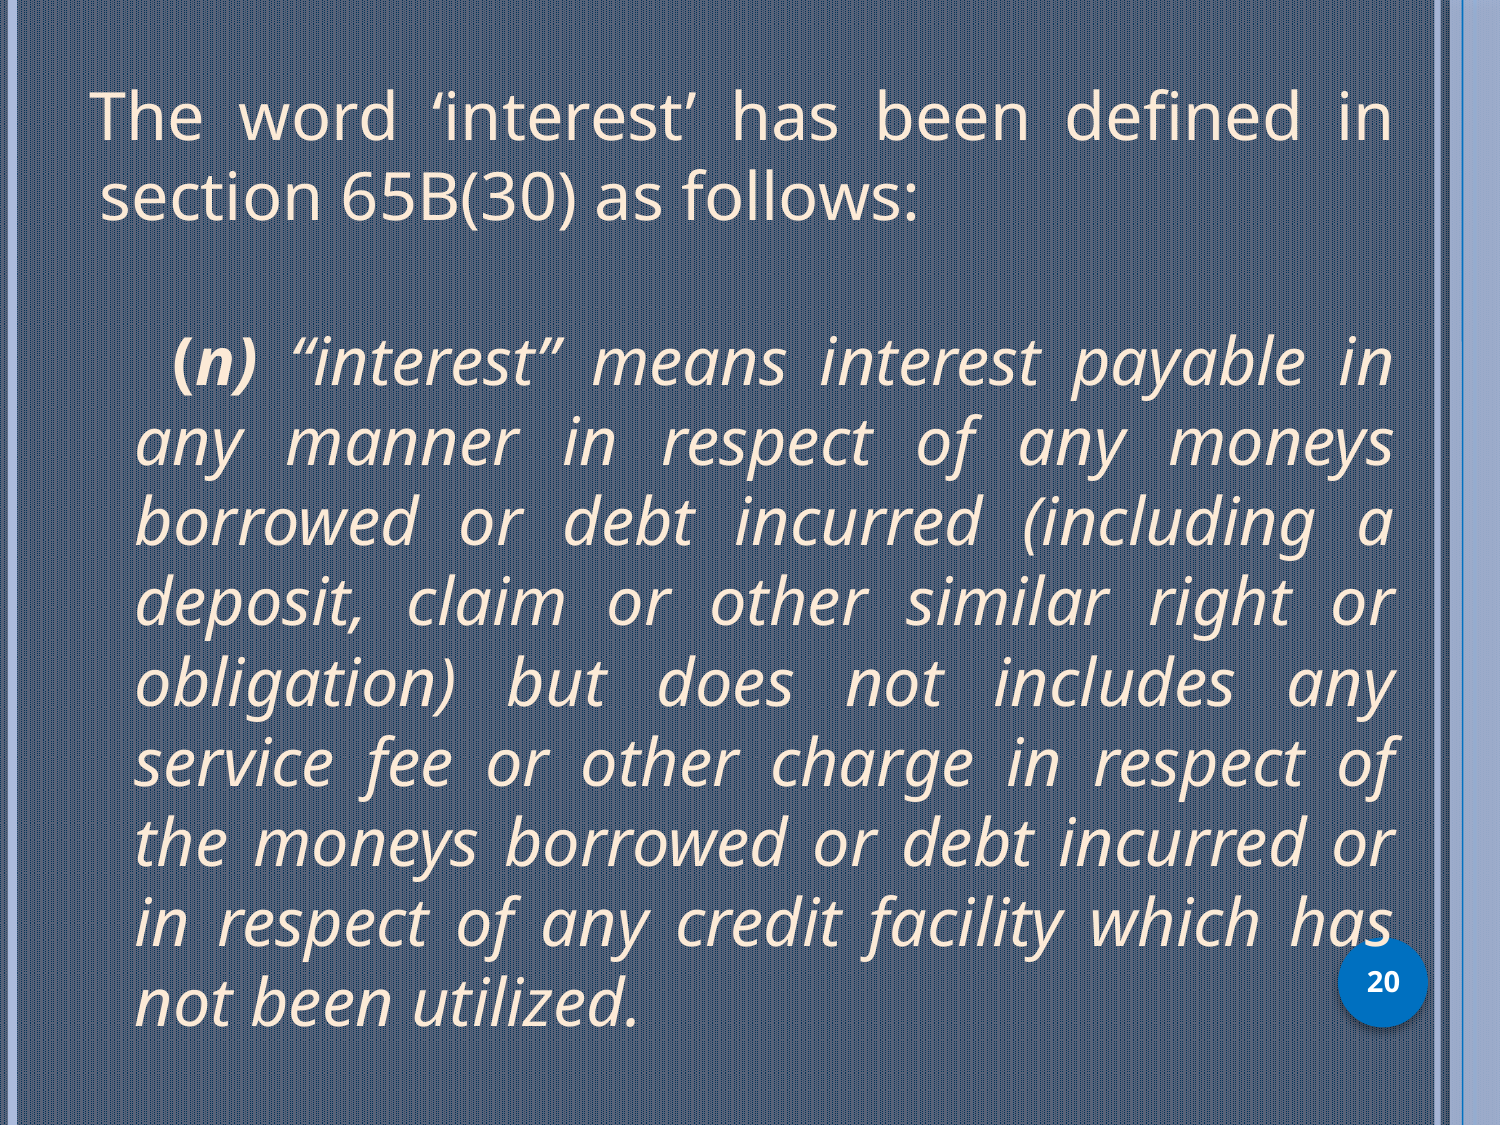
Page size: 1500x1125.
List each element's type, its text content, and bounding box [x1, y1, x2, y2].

list The word ‘interest’ has been defined in section 65B(30) as follows: (n) “interest” means interest payable in any manner in respect of any moneys borrowed or debt incurred (including a deposit, claim or other similar right or obligation) but does not includes any service fee or other charge in respect of the moneys borrowed or debt incurred or in respect of any credit facility which has not been utilized. [75, 66, 1412, 1062]
slide_number 20 [1333, 940, 1434, 1027]
